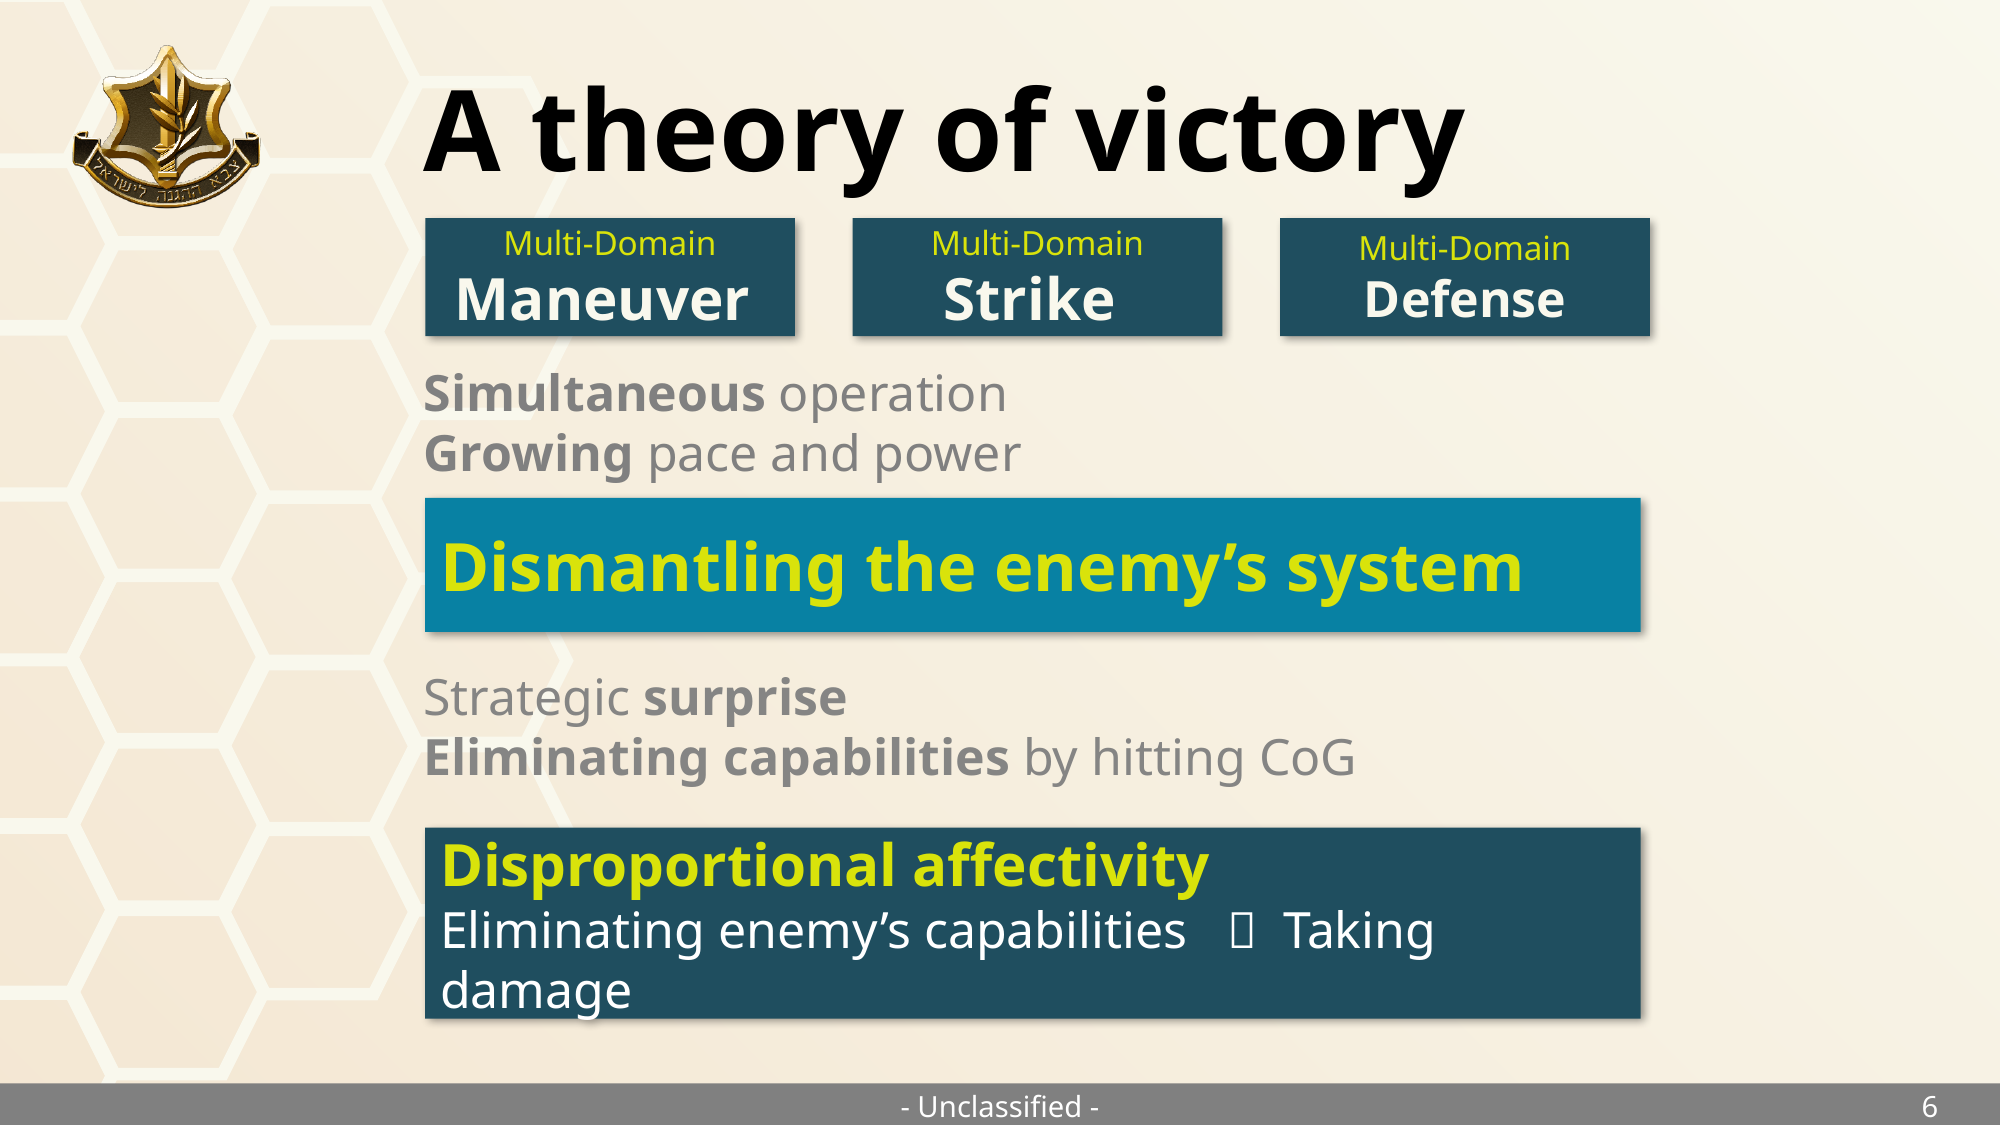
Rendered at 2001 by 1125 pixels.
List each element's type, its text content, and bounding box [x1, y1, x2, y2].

text_box Dismantling the enemy’s system [424, 531, 1642, 633]
text_box Multi-Domain Maneuver [425, 218, 795, 311]
title A theory of victory [408, 69, 1935, 200]
text_box Multi-Domain Defense [1280, 218, 1650, 311]
text_box Simultaneous operation Growing pace and power [408, 311, 1682, 531]
text_box Multi-Domain Strike [852, 218, 1223, 311]
picture [66, 37, 267, 213]
text_box Disproportional affectivity Eliminating enemy’s capabilities  Taking damage [424, 827, 1642, 1020]
text_box Strategic surprise Eliminating capabilities by hitting CoG [408, 658, 1641, 794]
